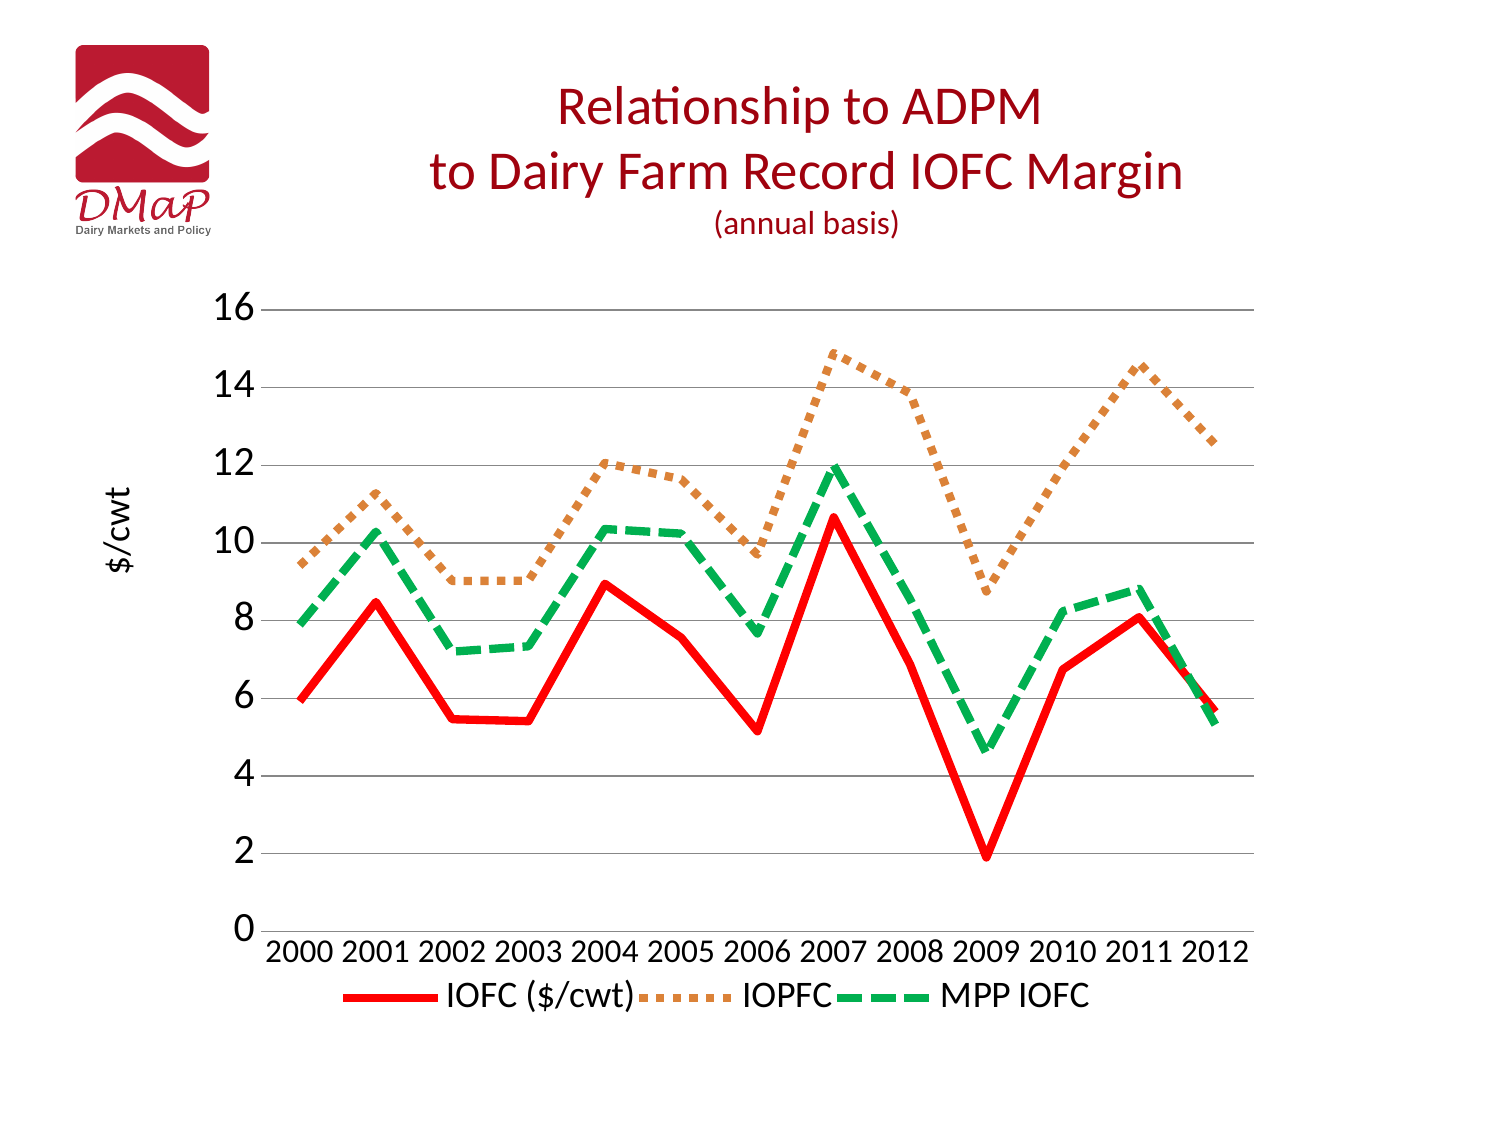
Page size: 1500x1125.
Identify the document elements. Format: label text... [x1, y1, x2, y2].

chart [173, 264, 1260, 1030]
text_box $/cwt [84, 472, 145, 590]
title Relationship to ADPM to Dairy Farm Record IOFC Margin (annual basis) [131, 61, 1482, 249]
picture [75, 45, 211, 236]
